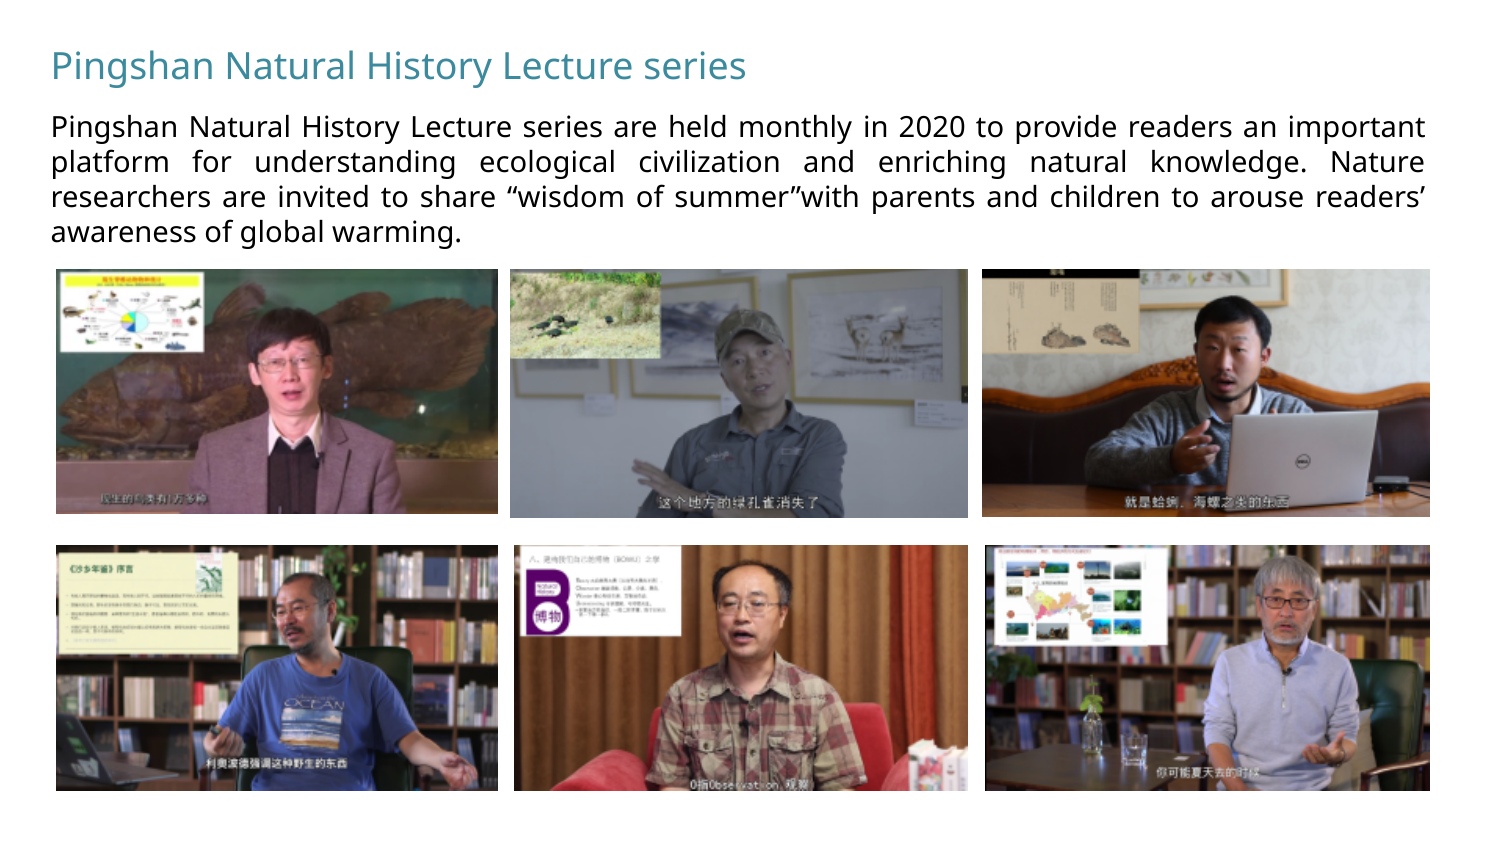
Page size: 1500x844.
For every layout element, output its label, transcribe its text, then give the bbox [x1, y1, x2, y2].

picture [982, 269, 1430, 518]
text_box Pingshan Natural History Lecture series Pingshan Natural History Lecture series are held monthly in 2020 to provide readers an important platform for understanding ecological civilization and enriching natural knowledge. Nature researchers are invited to share “wisdom of summer”with parents and children to arouse readers’ awareness of global warming. [44, 36, 1432, 254]
picture [984, 545, 1430, 792]
picture [56, 545, 498, 792]
picture [514, 545, 969, 792]
picture [56, 269, 498, 514]
picture [510, 269, 968, 518]
